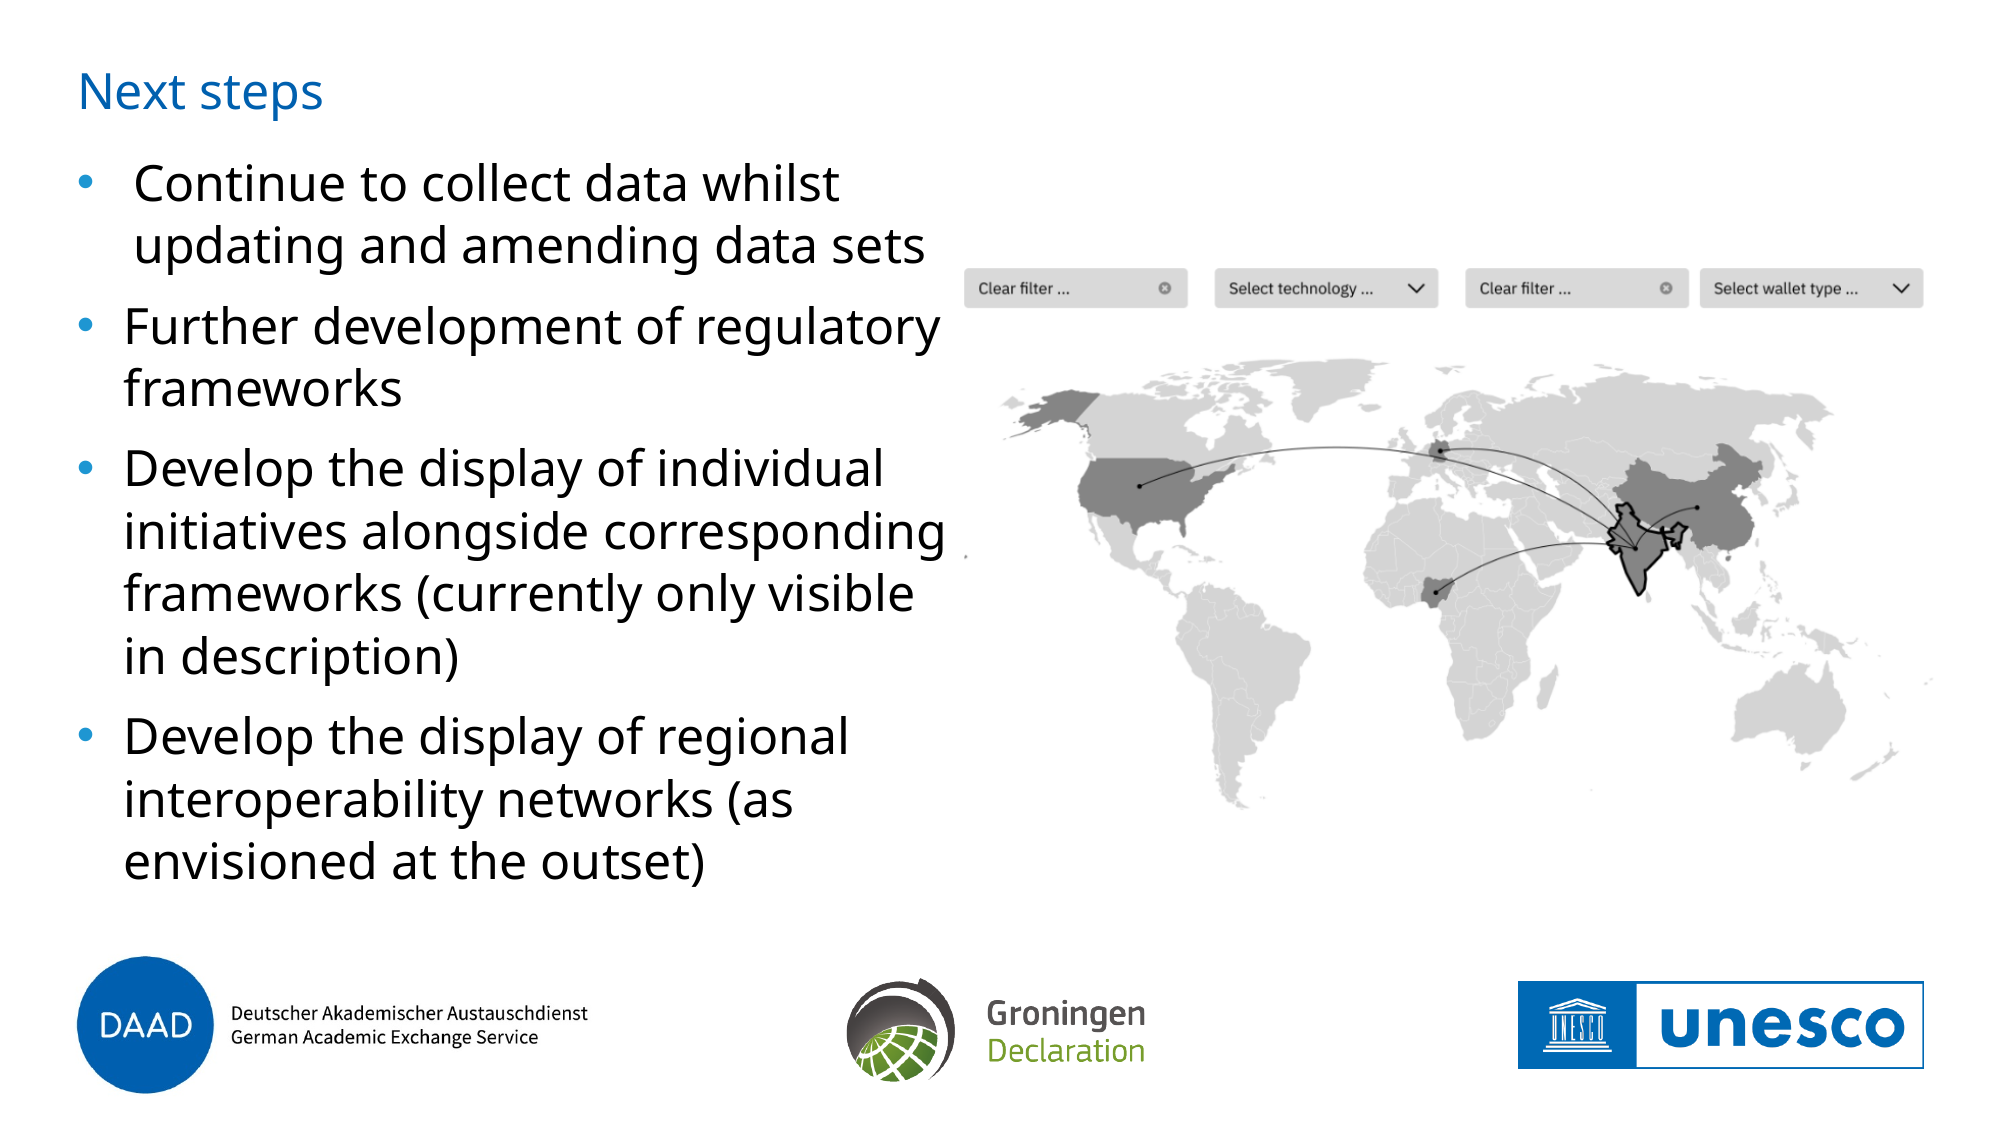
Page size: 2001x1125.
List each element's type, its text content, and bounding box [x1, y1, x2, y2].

list Continue to collect data whilst updating and amending data sets Further development of regulatory frameworks Develop the display of individual initiatives alongside corresponding frameworks (currently only visible in description) Develop the display of regional interoperability networks (as envisioned at the outset) [76, 149, 960, 929]
picture [31, 944, 658, 1105]
picture [831, 960, 1169, 1091]
title Next steps [77, 56, 1920, 245]
picture [1518, 981, 1924, 1069]
picture [960, 257, 1944, 820]
